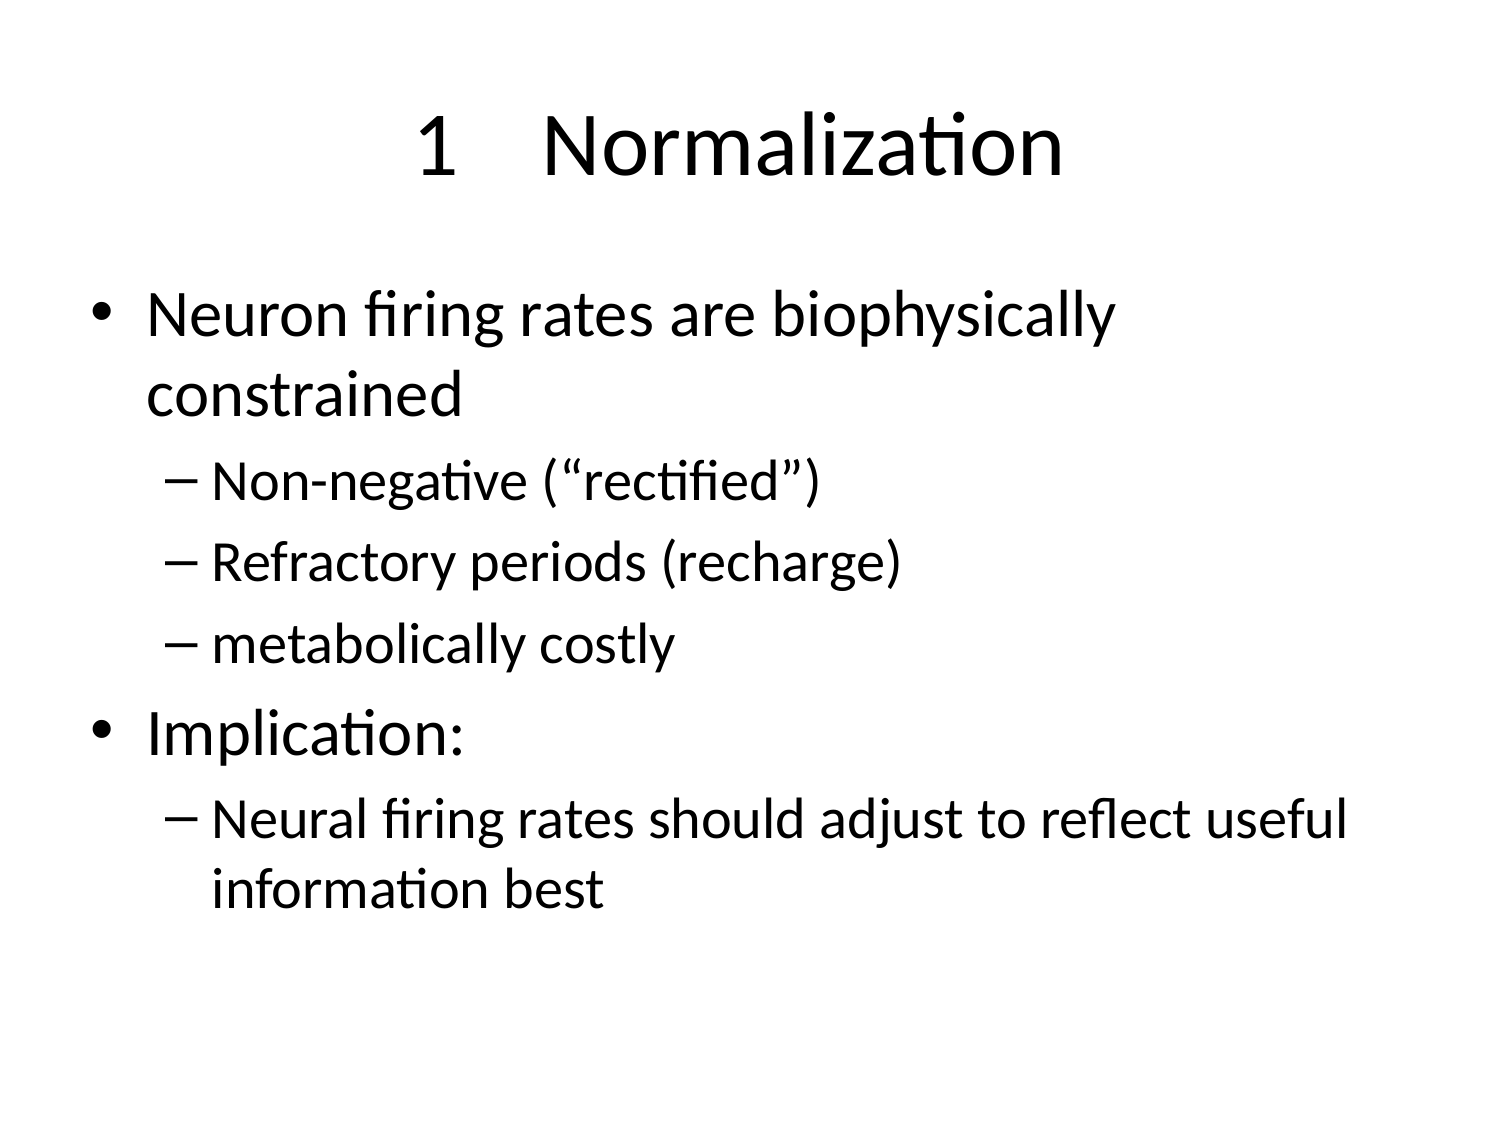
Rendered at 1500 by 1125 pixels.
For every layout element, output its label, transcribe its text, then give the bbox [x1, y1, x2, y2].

title 1 Normalization [75, 45, 1425, 233]
list Neuron firing rates are biophysically constrained Non-negative (“rectified”) Refractory periods (recharge) metabolically costly Implication: Neural firing rates should adjust to reflect useful information best [75, 262, 1425, 1005]
